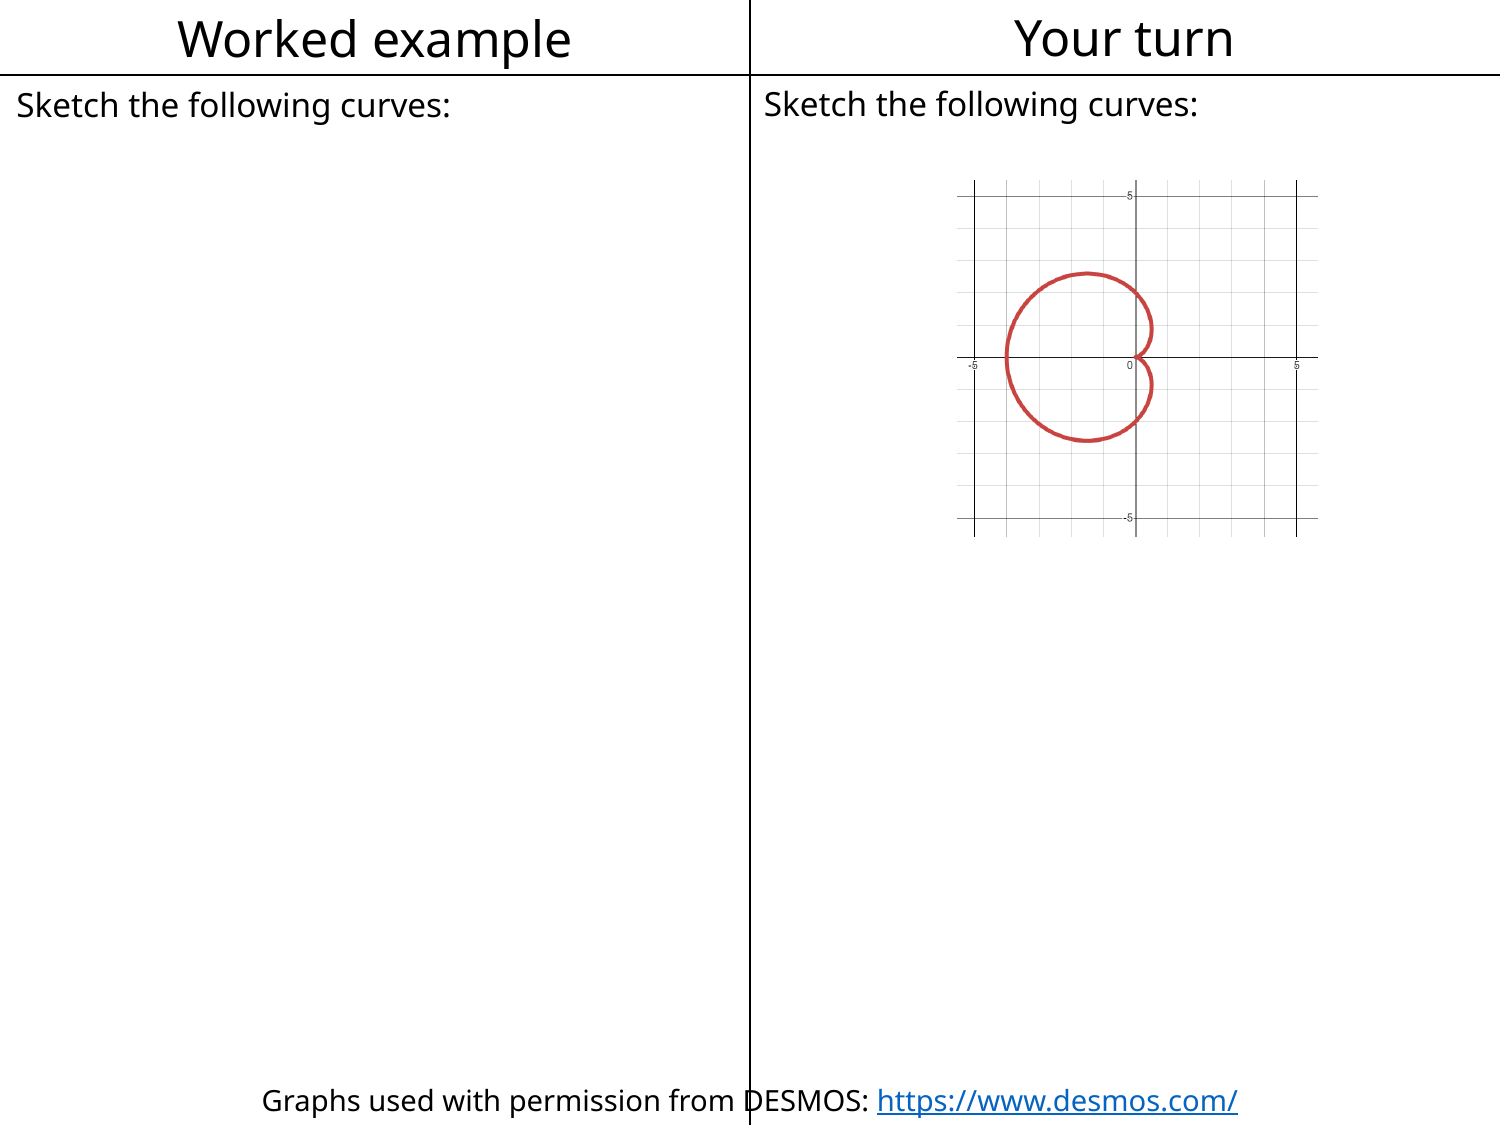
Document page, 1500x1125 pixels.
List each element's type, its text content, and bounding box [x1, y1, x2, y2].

text_box Worked example [0, 0, 749, 74]
text_box Your turn [751, 0, 1500, 74]
text_box Graphs used with permission from DESMOS: https://www.desmos.com/ [751, 1074, 1500, 1125]
picture [957, 180, 1318, 537]
text_box Graphs used with permission from DESMOS: https://www.desmos.com/ [0, 1074, 749, 1125]
